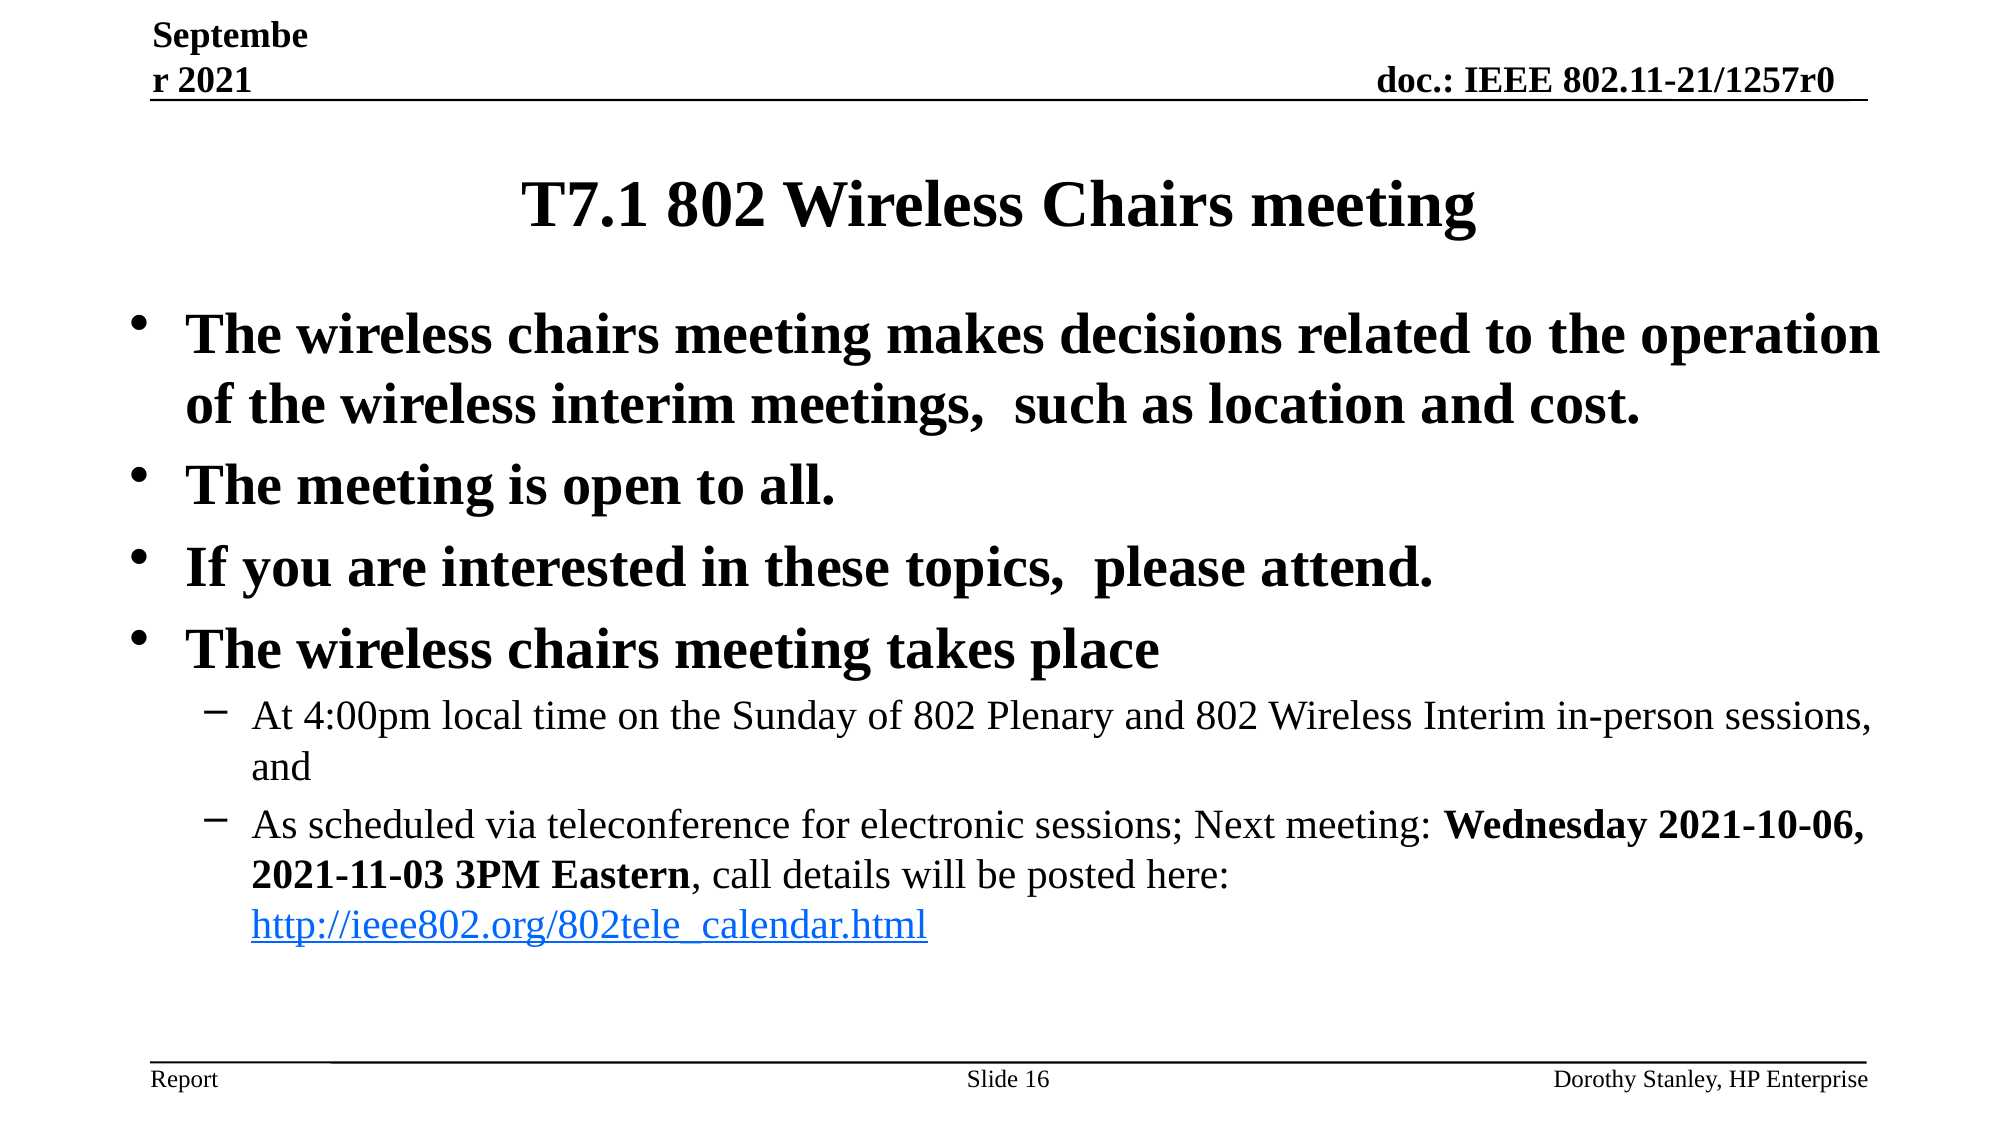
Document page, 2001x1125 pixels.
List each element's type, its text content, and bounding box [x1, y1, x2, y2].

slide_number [152, 54, 312, 101]
list The wireless chairs meeting makes decisions related to the operation of the wireless interim meetings, such as location and cost. The meeting is open to all. If you are interested in these topics, please attend. The wireless chairs meeting takes place At 4:00pm local time on the Sunday of 802 Plenary and 802 Wireless Interim in-person sessions, and As scheduled via teleconference for electronic sessions; Next meeting: Wednesday 2021-10-06, 2021-11-03 3PM Eastern, call details will be posted here: http://ieee802.org/802tele_calendar.html [114, 287, 1903, 1052]
slide_number Slide 16 [964, 1061, 1053, 1093]
footer Dorothy Stanley, HP Enterprise [1513, 1061, 1869, 1093]
title T7.1 802 Wireless Chairs meeting [150, 112, 1850, 287]
